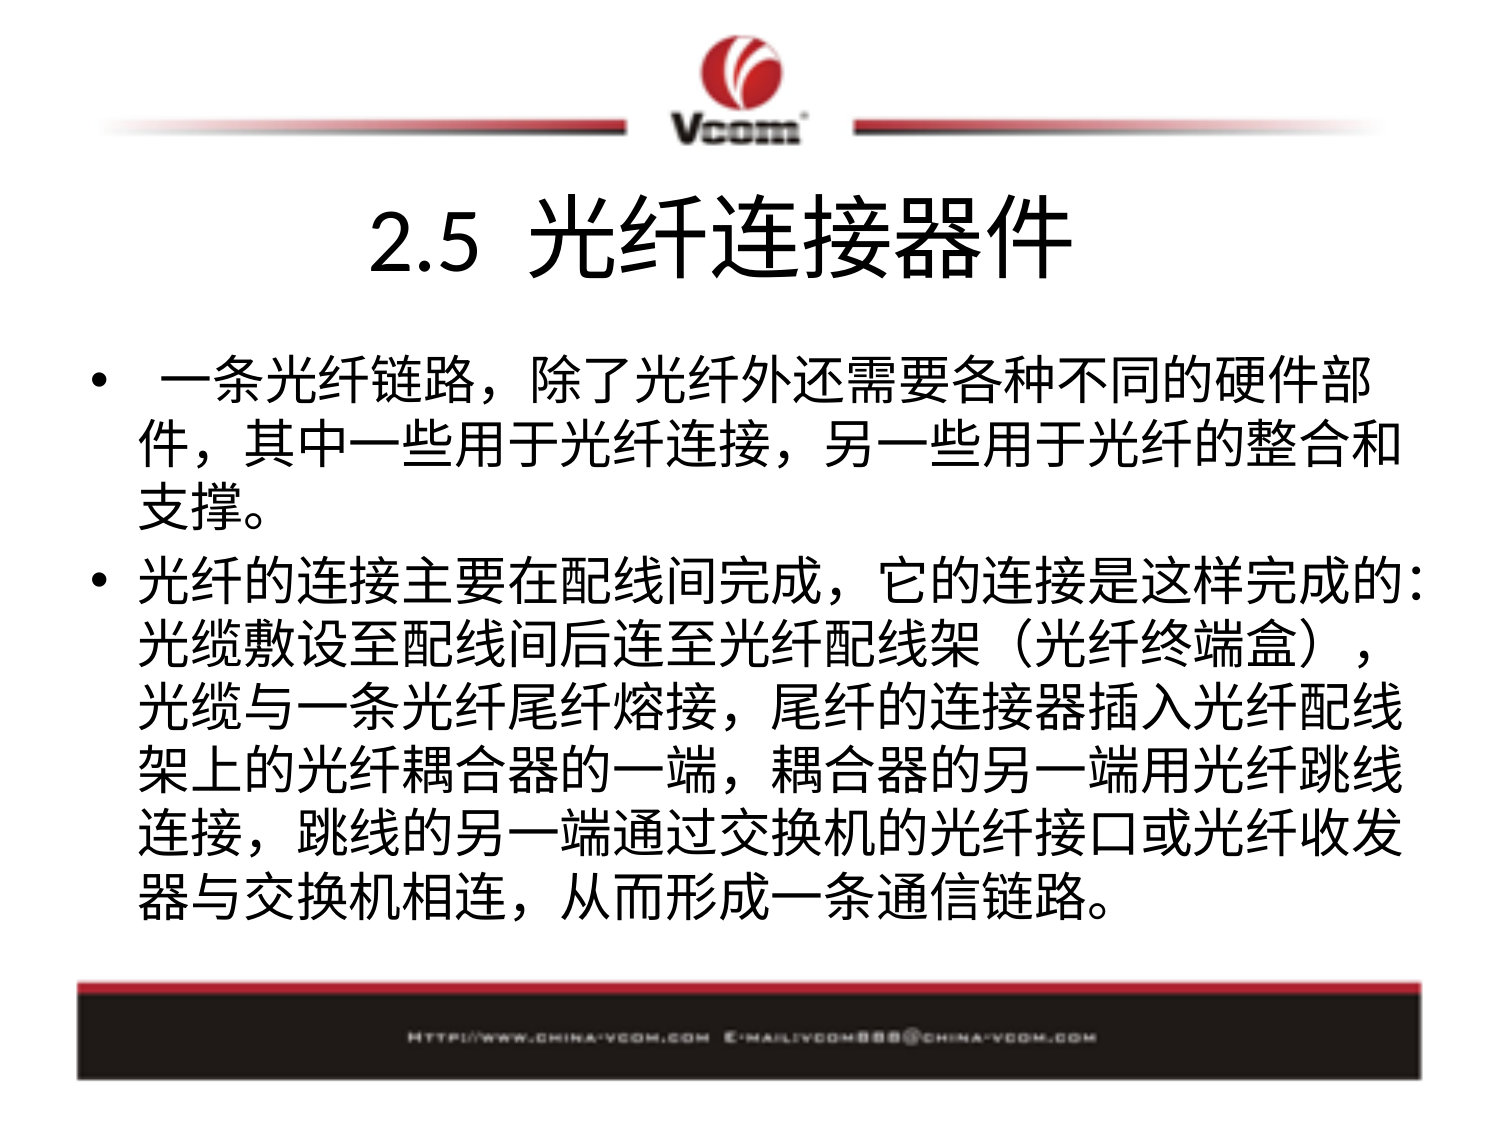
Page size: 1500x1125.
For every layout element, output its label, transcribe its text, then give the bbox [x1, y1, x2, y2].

title 2.5 光纤连接器件 [46, 140, 1397, 329]
list 一条光纤链路，除了光纤外还需要各种不同的硬件部件，其中一些用于光纤连接，另一些用于光纤的整合和支撑。 光纤的连接主要在配线间完成，它的连接是这样完成的：光缆敷设至配线间后连至光纤配线架（光纤终端盒），光缆与一条光纤尾纤熔接，尾纤的连接器插入光纤配线架上的光纤耦合器的一端，耦合器的另一端用光纤跳线连接，跳线的另一端通过交换机的光纤接口或光纤收发器与交换机相连，从而形成一条通信链路。 [75, 339, 1425, 1005]
picture [0, 0, 1500, 1125]
